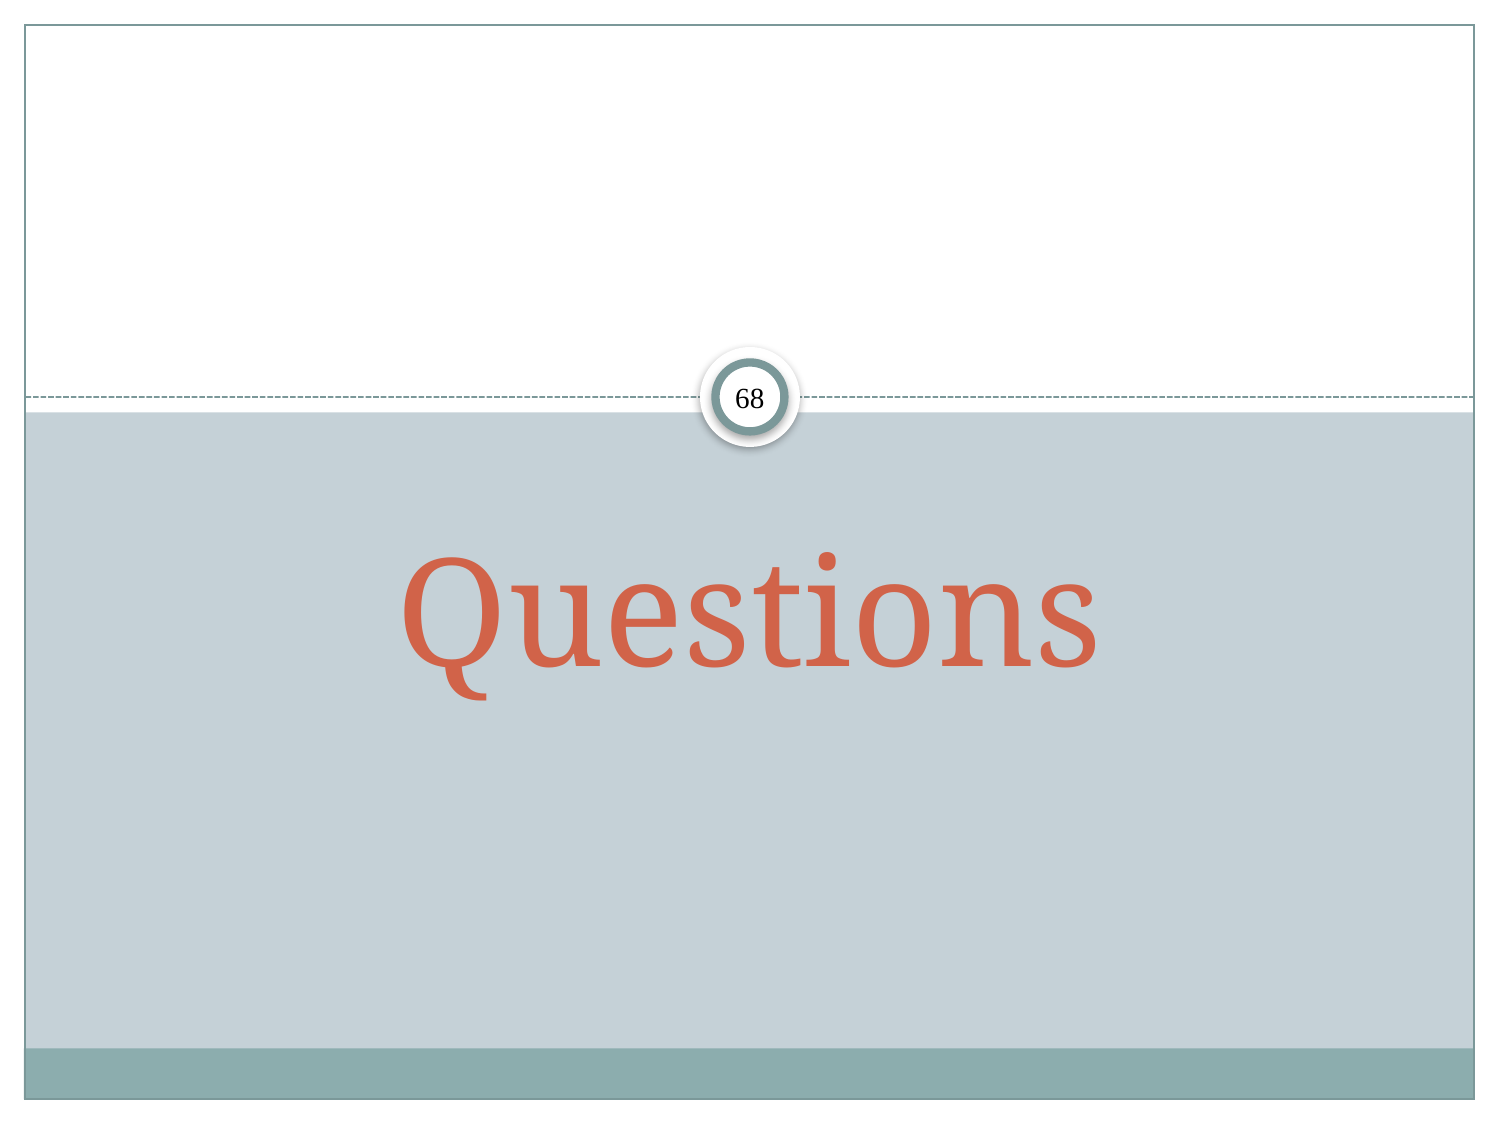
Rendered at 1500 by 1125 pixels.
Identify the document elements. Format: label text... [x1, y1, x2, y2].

title Questions [112, 462, 1388, 704]
slide_number 68 [712, 360, 788, 434]
